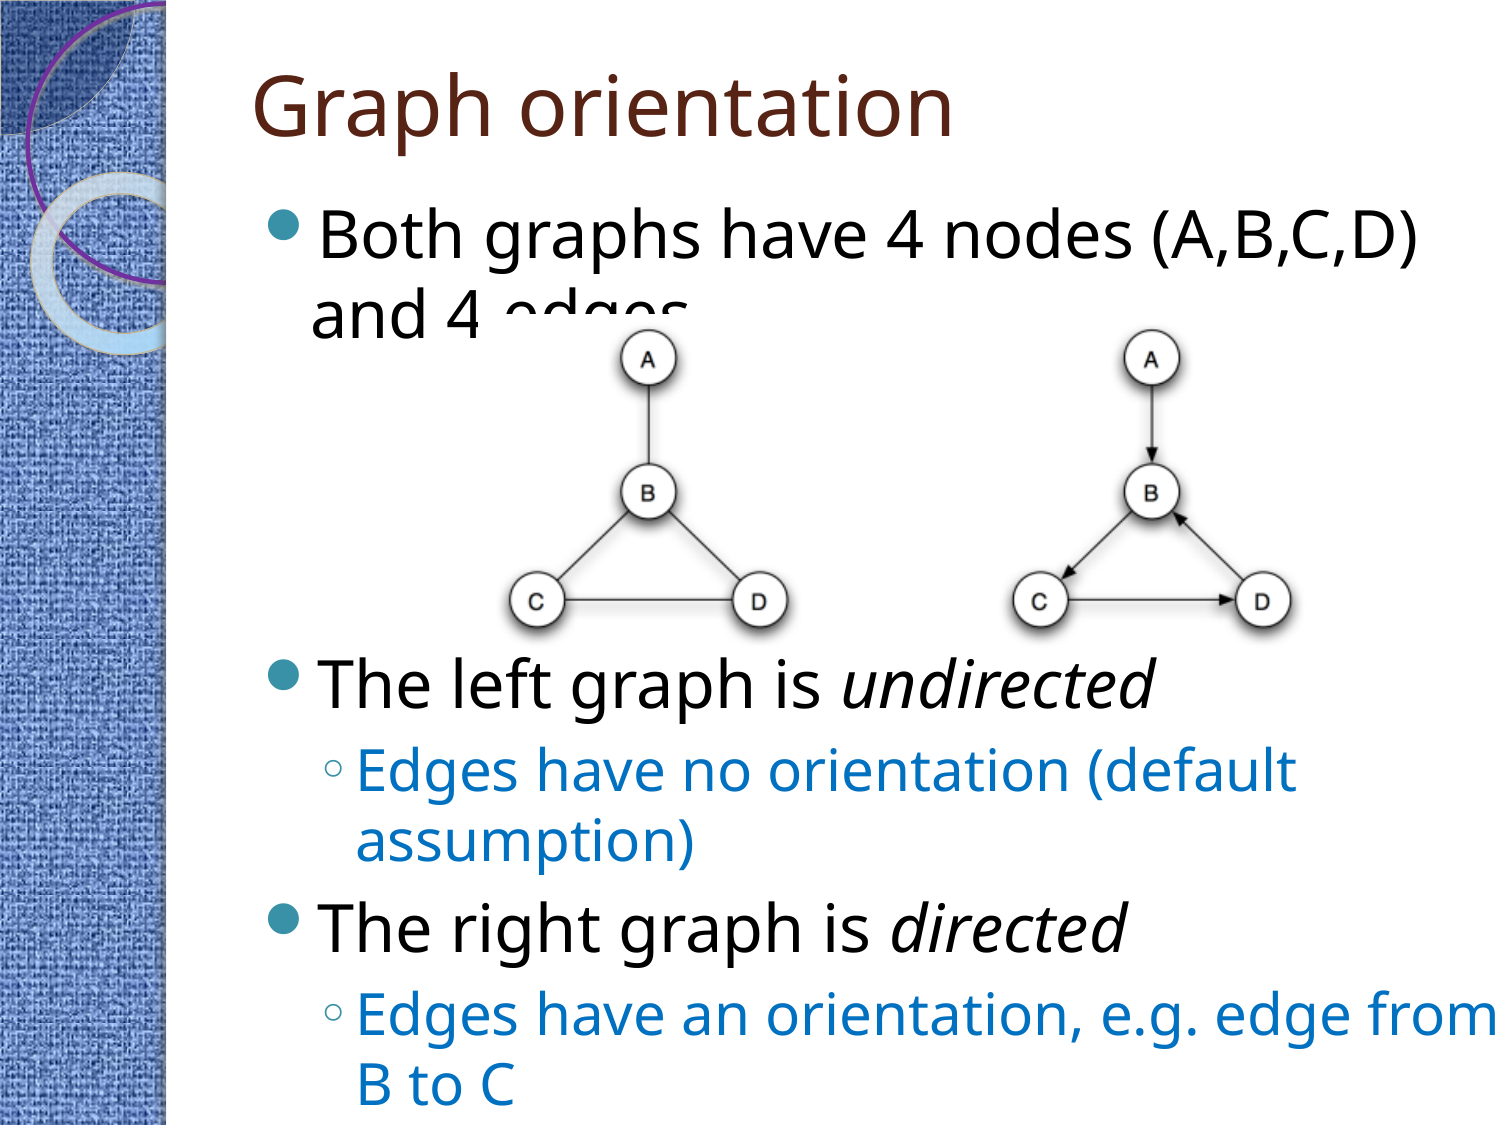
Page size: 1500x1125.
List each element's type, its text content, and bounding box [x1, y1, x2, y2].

picture [136, 0, 164, 4]
picture [32, 13, 160, 207]
picture [34, 17, 133, 130]
picture [0, 134, 166, 1125]
list Both graphs have 4 nodes (A,B,C,D) and 4 edges The left graph is undirected Edges have no orientation (default assumption) The right graph is directed Edges have an orientation, e.g. edge from B to C [235, 184, 1500, 1025]
title Graph orientation [235, 45, 1466, 161]
picture [53, 241, 160, 332]
picture [477, 314, 1318, 648]
picture [62, 195, 160, 280]
picture [1, 1, 134, 134]
